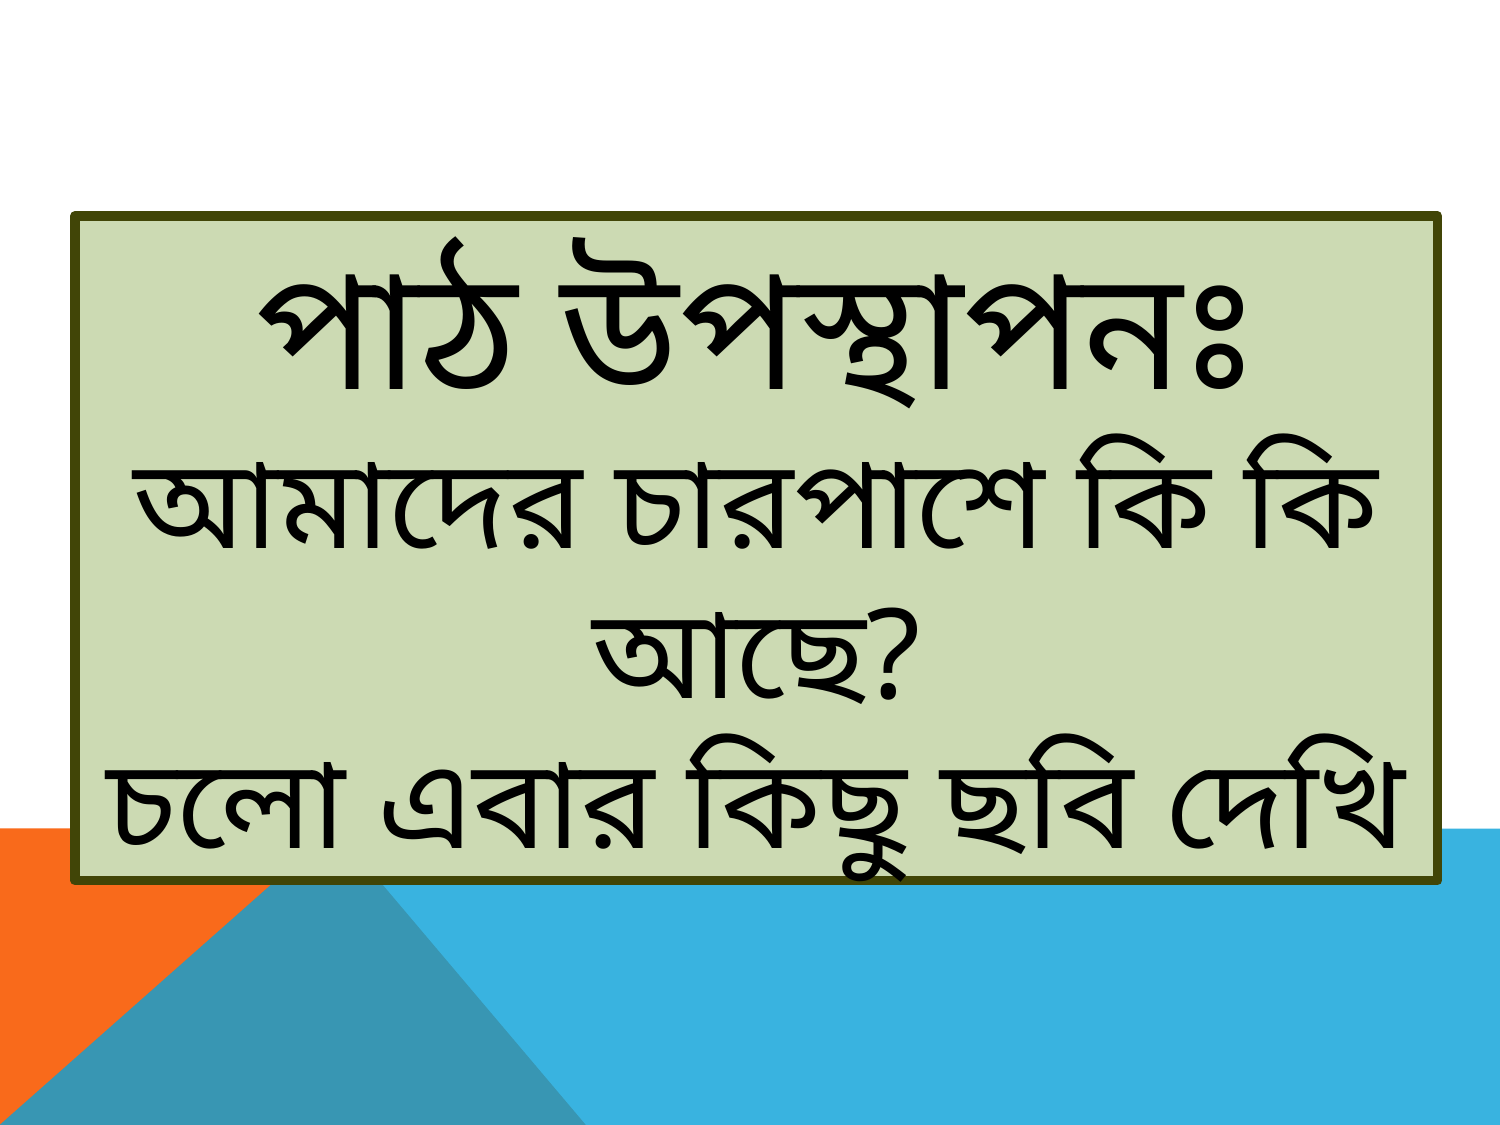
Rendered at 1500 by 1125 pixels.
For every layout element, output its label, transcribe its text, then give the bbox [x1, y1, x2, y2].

text_box পাঠ উপস্থাপনঃ আমাদের চারপাশে কি কি আছে? চলো এবার কিছু ছবি দেখি [74, 215, 1438, 881]
